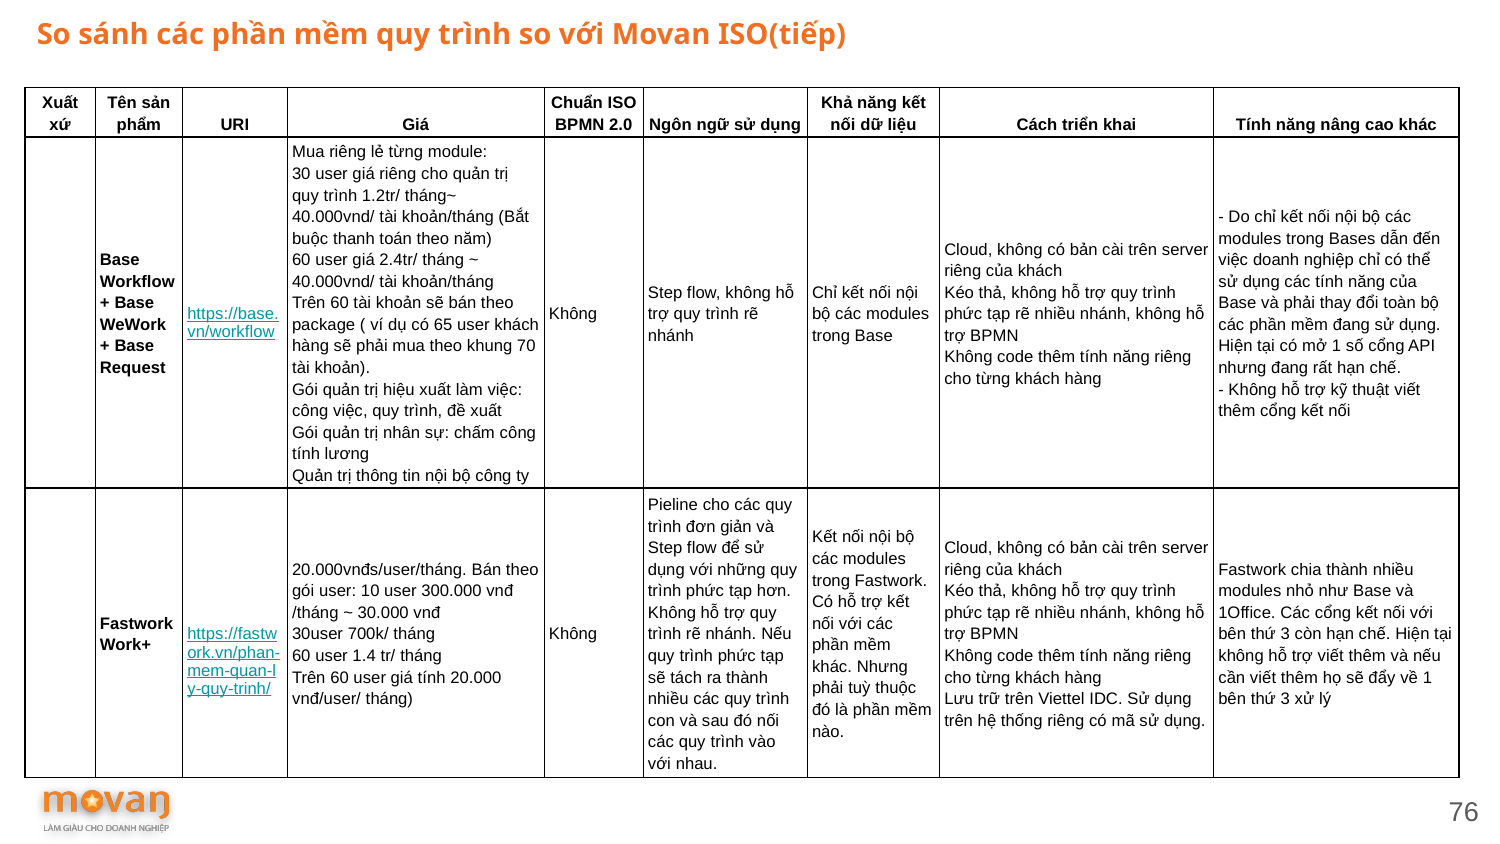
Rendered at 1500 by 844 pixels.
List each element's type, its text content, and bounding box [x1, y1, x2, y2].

table_header Tên sản phẩm [96, 88, 182, 136]
table_cell Step flow, không hỗ trợ quy trình rẽ nhánh [644, 138, 807, 487]
table_cell https://fastwork.vn/phan-mem-quan-ly-quy-trinh/ [183, 489, 287, 777]
table_header Chuẩn ISO BPMN 2.0 [545, 88, 643, 136]
table_header Tính năng nâng cao khác [1214, 88, 1458, 136]
table_header Xuất xứ [26, 88, 95, 136]
table_cell Cloud, không có bản cài trên server riêng của khách Kéo thả, không hỗ trợ quy trình phức tạp rẽ nhiều nhánh, không hỗ trợ BPMN Không code thêm tính năng riêng cho từng khách hàng Lưu trữ trên Viettel IDC. Sử dụng trên hệ thống riêng có mã sử dụng. [940, 489, 1213, 777]
table_cell https://base.vn/workflow [183, 138, 287, 487]
table_cell 20.000vnđs/user/tháng. Bán theo gói user: 10 user 300.000 vnđ /tháng ~ 30.000 vnđ 30user 700k/ tháng 60 user 1.4 tr/ tháng Trên 60 user giá tính 20.000 vnđ/user/ tháng) [288, 489, 544, 777]
table_cell - Do chỉ kết nối nội bộ các modules trong Bases dẫn đến việc doanh nghiệp chỉ có thể sử dụng các tính năng của Base và phải thay đổi toàn bộ các phần mềm đang sử dụng. Hiện tại có mở 1 số cổng API nhưng đang rất hạn chế. - Không hỗ trợ kỹ thuật viết thêm cổng kết nối [1214, 138, 1458, 487]
table_cell Fastwork Work+ [96, 489, 182, 777]
slide_number ‹#› [1403, 779, 1494, 844]
table_cell Base Workflow + Base WeWork + Base Request [96, 138, 182, 487]
table_header Giá [288, 88, 544, 136]
table_cell Pieline cho các quy trình đơn giản và Step flow để sử dụng với những quy trình phức tạp hơn. Không hỗ trợ quy trình rẽ nhánh. Nếu quy trình phức tạp sẽ tách ra thành nhiều các quy trình con và sau đó nối các quy trình vào với nhau. [644, 489, 807, 777]
table_header URI [183, 88, 287, 136]
table_cell Không [545, 489, 643, 777]
table_cell [26, 138, 95, 487]
table_header Ngôn ngữ sử dụng [644, 88, 807, 136]
table_header Khả năng kết nối dữ liệu [808, 88, 939, 136]
table_cell Kết nối nội bộ các modules trong Fastwork. Có hỗ trợ kết nối với các phần mềm khác. Nhưng phải tuỳ thuộc đó là phần mềm nào. [808, 489, 939, 777]
table_cell [26, 489, 95, 777]
table_cell Không [545, 138, 643, 487]
picture [43, 789, 169, 833]
table_cell Fastwork chia thành nhiều modules nhỏ như Base và 1Office. Các cổng kết nối với bên thứ 3 còn hạn chế. Hiện tại không hỗ trợ viết thêm và nếu cần viết thêm họ sẽ đẩy về 1 bên thứ 3 xử lý [1214, 489, 1458, 777]
text_box So sánh các phần mềm quy trình so với Movan ISO(tiếp) [21, 0, 1461, 56]
table_cell Chỉ kết nối nội bộ các modules trong Base [808, 138, 939, 487]
table_cell Mua riêng lẻ từng module: 30 user giá riêng cho quản trị quy trình 1.2tr/ tháng~ 40.000vnd/ tài khoản/tháng (Bắt buộc thanh toán theo năm) 60 user giá 2.4tr/ tháng ~ 40.000vnd/ tài khoản/tháng Trên 60 tài khoản sẽ bán theo package ( ví dụ có 65 user khách hàng sẽ phải mua theo khung 70 tài khoản). Gói quản trị hiệu xuất làm việc: công việc, quy trình, đề xuất Gói quản trị nhân sự: chấm công tính lương Quản trị thông tin nội bộ công ty [288, 138, 544, 487]
table_header Cách triển khai [940, 88, 1213, 136]
table_cell Cloud, không có bản cài trên server riêng của khách Kéo thả, không hỗ trợ quy trình phức tạp rẽ nhiều nhánh, không hỗ trợ BPMN Không code thêm tính năng riêng cho từng khách hàng [940, 138, 1213, 487]
